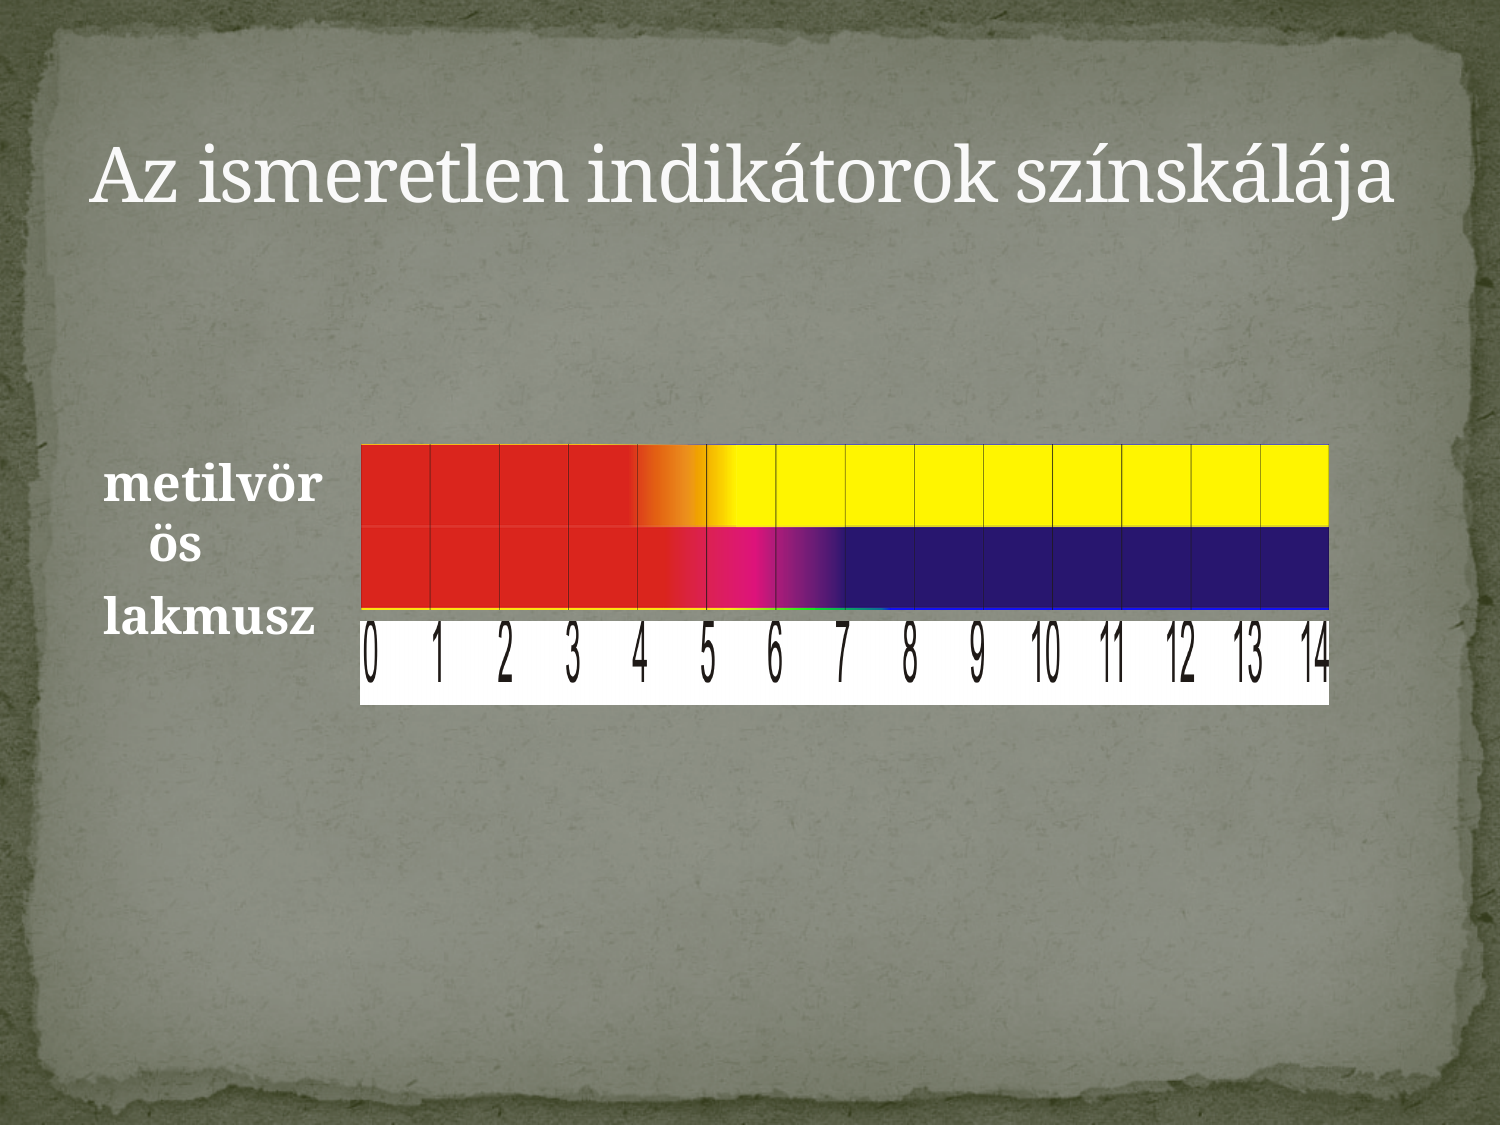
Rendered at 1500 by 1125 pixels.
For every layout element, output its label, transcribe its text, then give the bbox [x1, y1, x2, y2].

title Az ismeretlen indikátorok színskálája [74, 24, 1425, 225]
list metilvörös lakmusz [88, 444, 353, 622]
picture [360, 621, 1329, 705]
picture [360, 444, 1329, 610]
